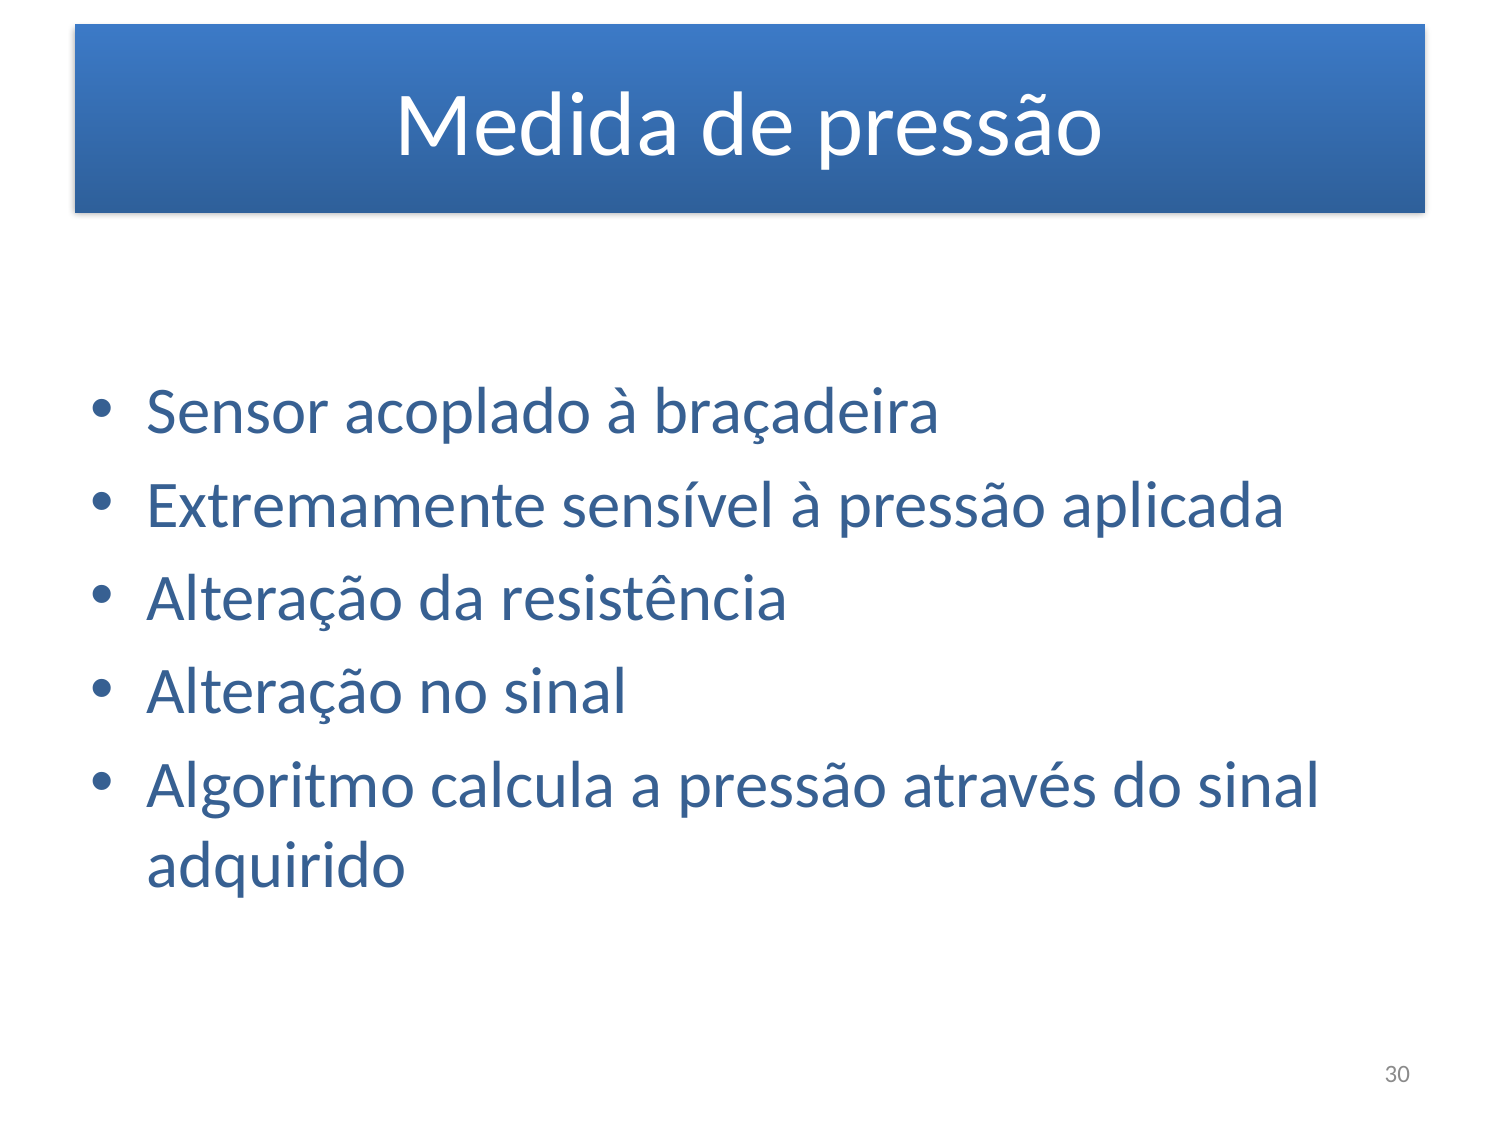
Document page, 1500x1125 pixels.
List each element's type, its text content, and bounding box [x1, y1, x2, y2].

slide_number 30 [1074, 1042, 1425, 1103]
title Medida de pressão [75, 24, 1425, 213]
list Sensor acoplado à braçadeira Extremamente sensível à pressão aplicada Alteração da resistência Alteração no sinal Algoritmo calcula a pressão através do sinal adquirido [75, 262, 1425, 1005]
